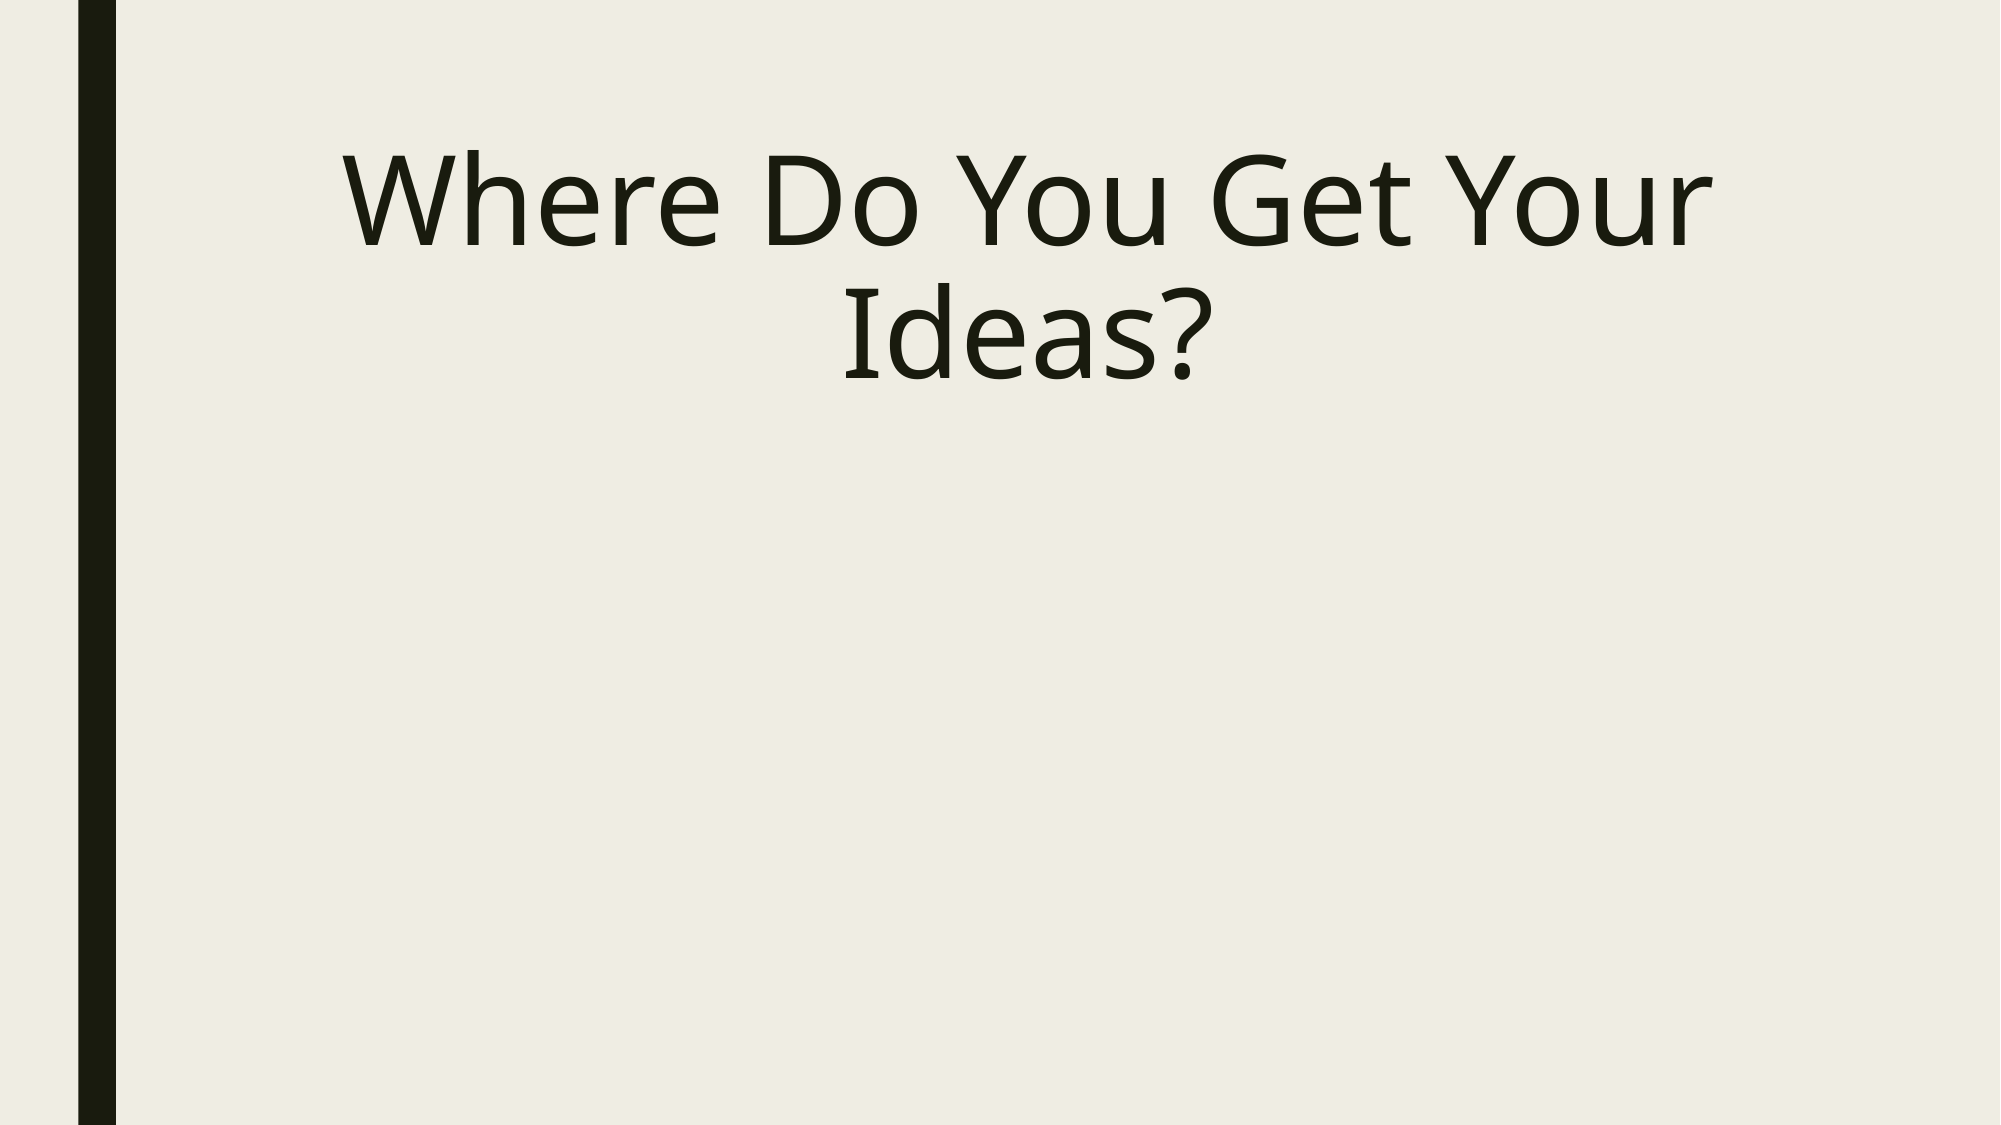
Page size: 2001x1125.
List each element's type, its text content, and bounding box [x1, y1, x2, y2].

title Where Do You Get Your Ideas? [157, 131, 1900, 376]
